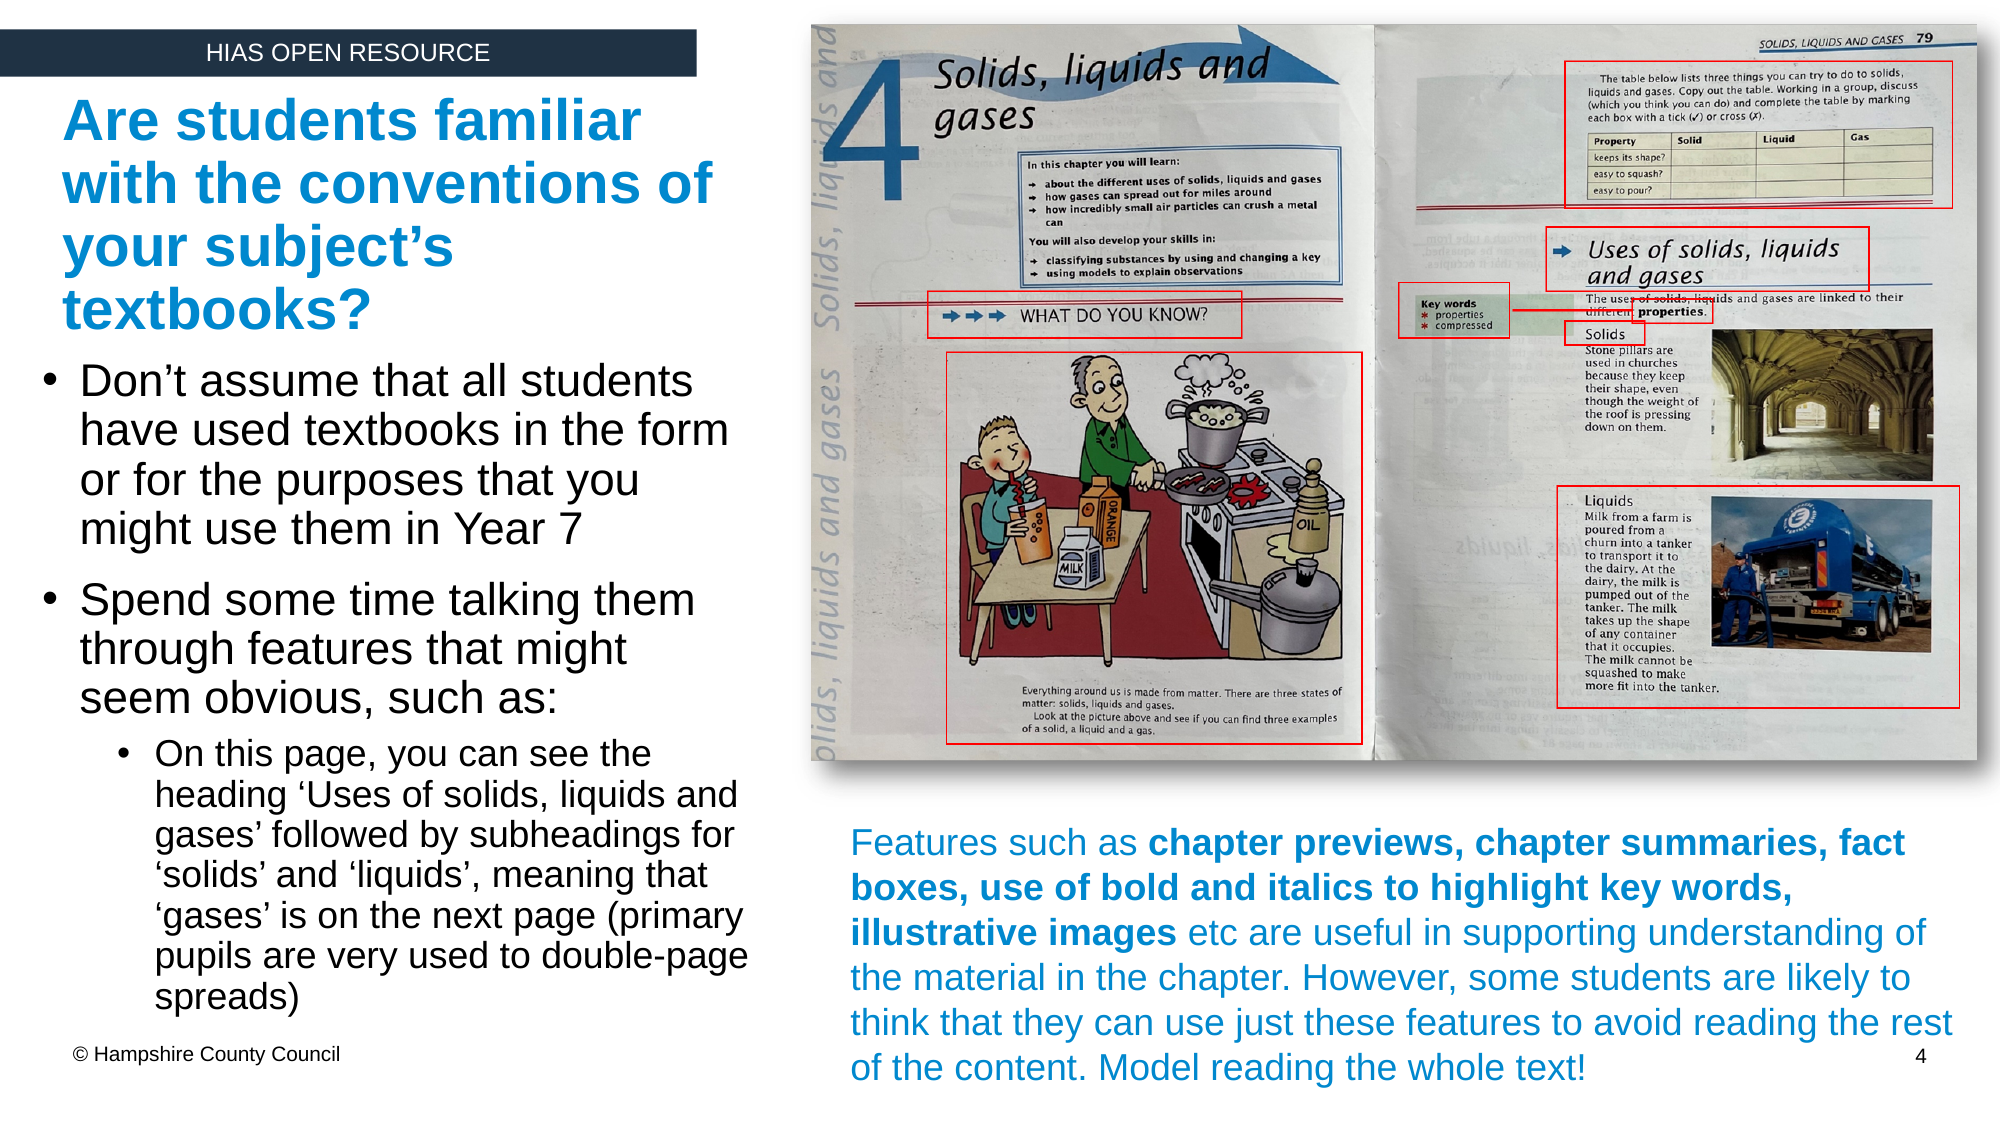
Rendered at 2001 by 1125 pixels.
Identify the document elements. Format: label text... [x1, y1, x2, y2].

text_box Features such as chapter previews, chapter summaries, fact boxes, use of bold and italics to highlight key words, illustrative images etc are useful in supporting understanding of the material in the chapter. However, some students are likely to think that they can use just these features to avoid reading the rest of the content. Model reading the whole text! [835, 811, 1973, 1095]
picture [786, 0, 2000, 811]
text_box Don’t assume that all students have used textbooks in the form or for the purposes that you might use them in Year 7 Spend some time talking them through features that might seem obvious, such as: On this page, you can see the heading ‘Uses of solids, liquids and gases’ followed by subheadings for ‘solids’ and ‘liquids’, meaning that ‘gases’ is on the next page (primary pupils are very used to double-page spreads) [27, 349, 766, 1098]
text_box Are students familiar with the conventions of your subject’s textbooks? [47, 88, 786, 350]
